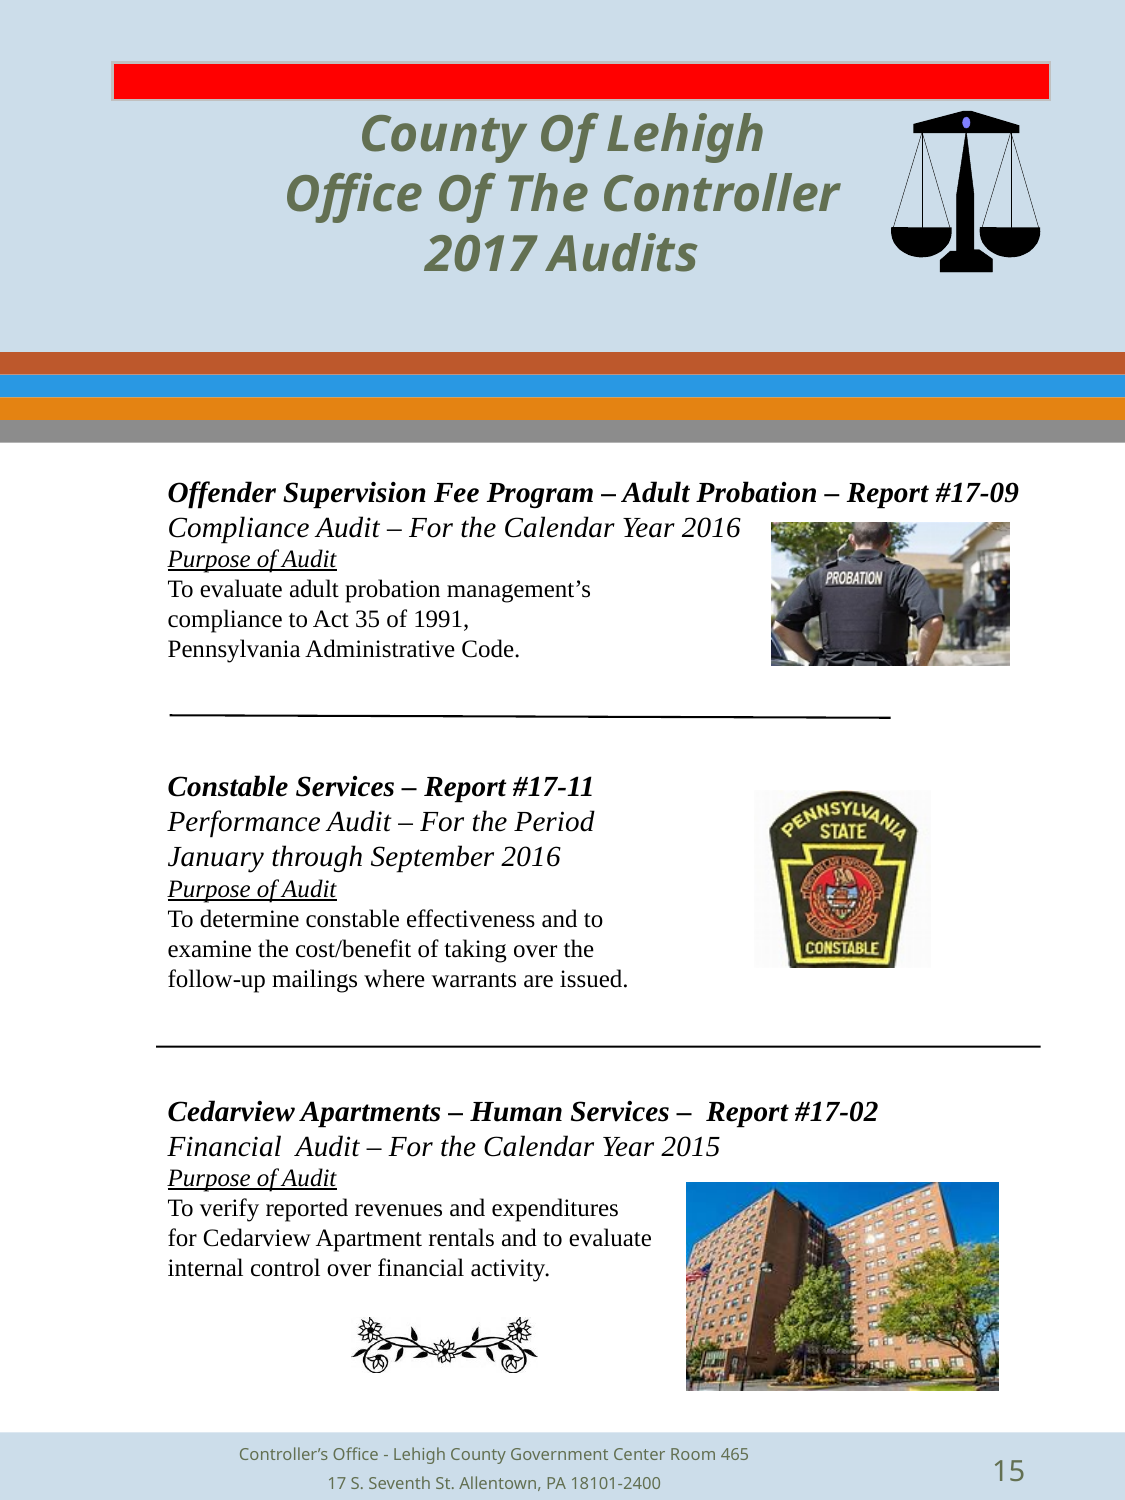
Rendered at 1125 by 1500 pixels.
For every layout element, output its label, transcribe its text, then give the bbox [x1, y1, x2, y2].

text_box Offender Supervision Fee Program – Adult Probation – Report #17-09 Compliance Audit – For the Calendar Year 2016 Purpose of Audit To evaluate adult probation management’s compliance to Act 35 of 1991, Pennsylvania Administrative Code. Constable Services – Report #17-11 Performance Audit – For the Period January through September 2016 Purpose of Audit To determine constable effectiveness and to examine the cost/benefit of taking over the follow-up mailings where warrants are issued. Cedarview Apartments – Human Services – Report #17-02 Financial Audit – For the Calendar Year 2015 Purpose of Audit To verify reported revenues and expenditures for Cedarview Apartment rentals and to evaluate internal control over financial activity. [152, 465, 1091, 1414]
picture [351, 1317, 538, 1374]
picture [753, 790, 931, 968]
picture [685, 1182, 999, 1392]
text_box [890, 110, 1041, 274]
text_box [112, 62, 1050, 100]
footer Controller’s Office - Lehigh County Government Center Room 465 17 S. Seventh St. Allentown, PA 18101-2400 [154, 1414, 806, 1500]
slide_number 14 [806, 1414, 1041, 1500]
picture [771, 522, 1010, 666]
title County Of Lehigh Office Of The Controller 2017 Audits [84, 66, 1041, 317]
